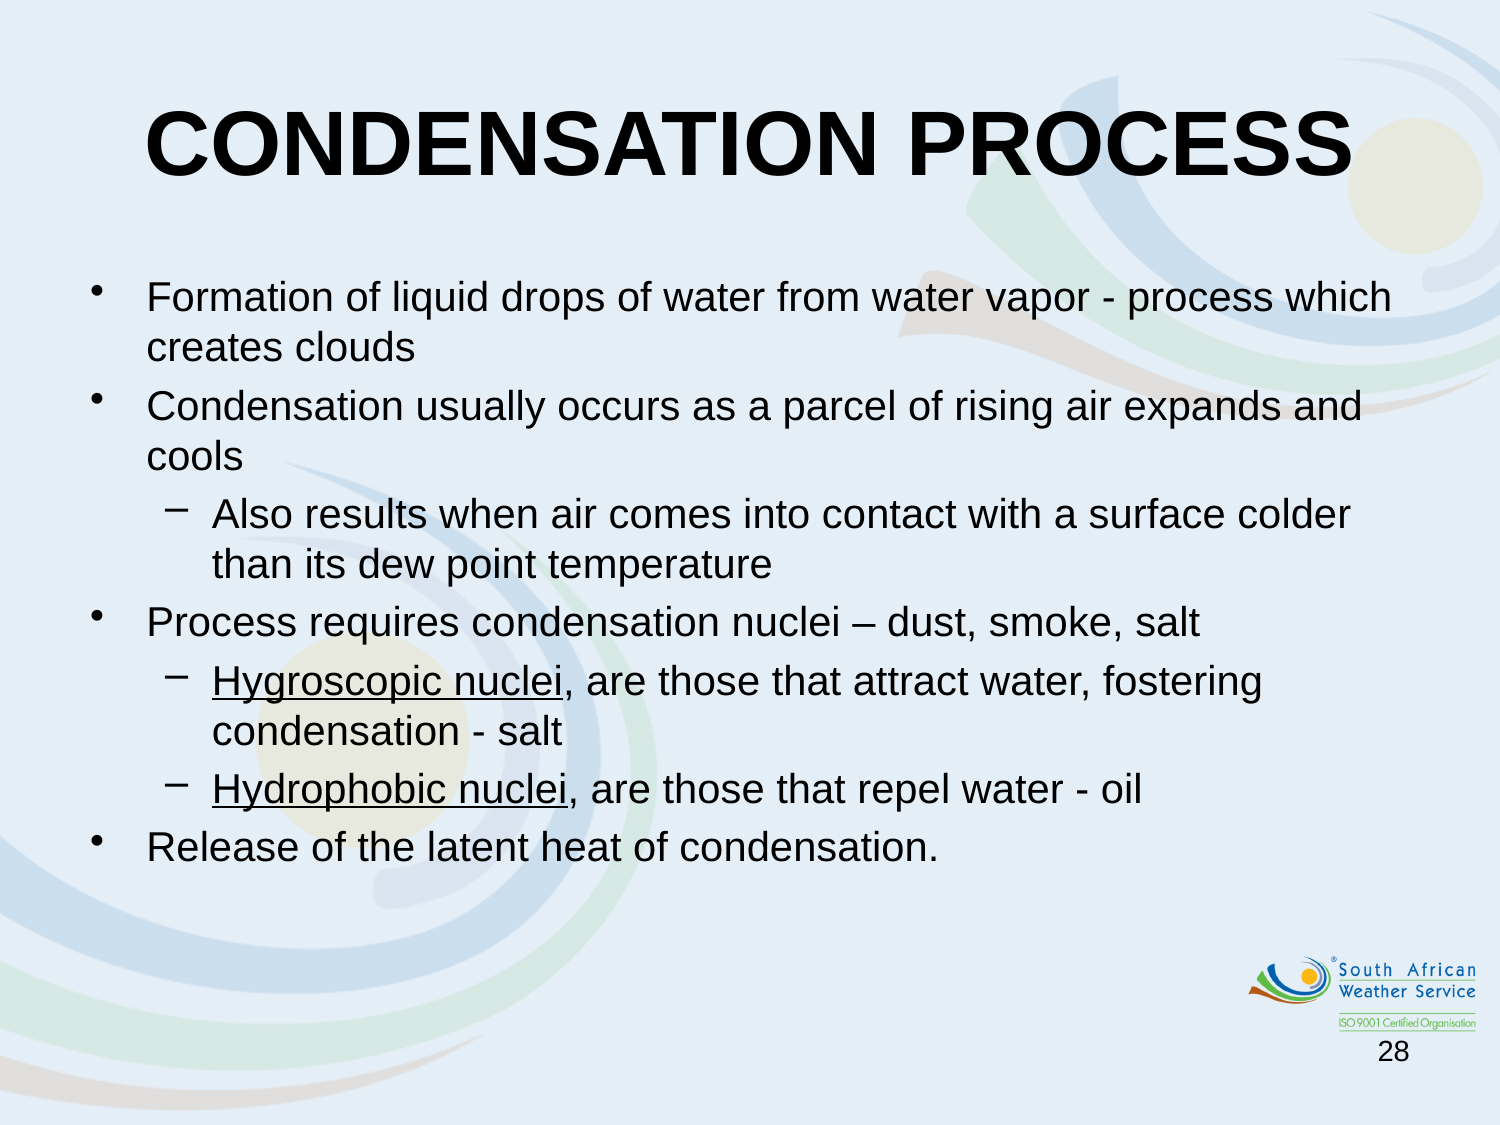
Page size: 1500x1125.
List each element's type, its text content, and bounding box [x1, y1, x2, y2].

list Formation of liquid drops of water from water vapor - process which creates clouds Condensation usually occurs as a parcel of rising air expands and cools Also results when air comes into contact with a surface colder than its dew point temperature Process requires condensation nuclei – dust, smoke, salt Hygroscopic nuclei, are those that attract water, fostering condensation - salt Hydrophobic nuclei, are those that repel water - oil Release of the latent heat of condensation. [75, 262, 1425, 1005]
title Condensation process [75, 45, 1425, 233]
slide_number 28 [1074, 1024, 1426, 1103]
picture [0, 0, 1500, 1125]
